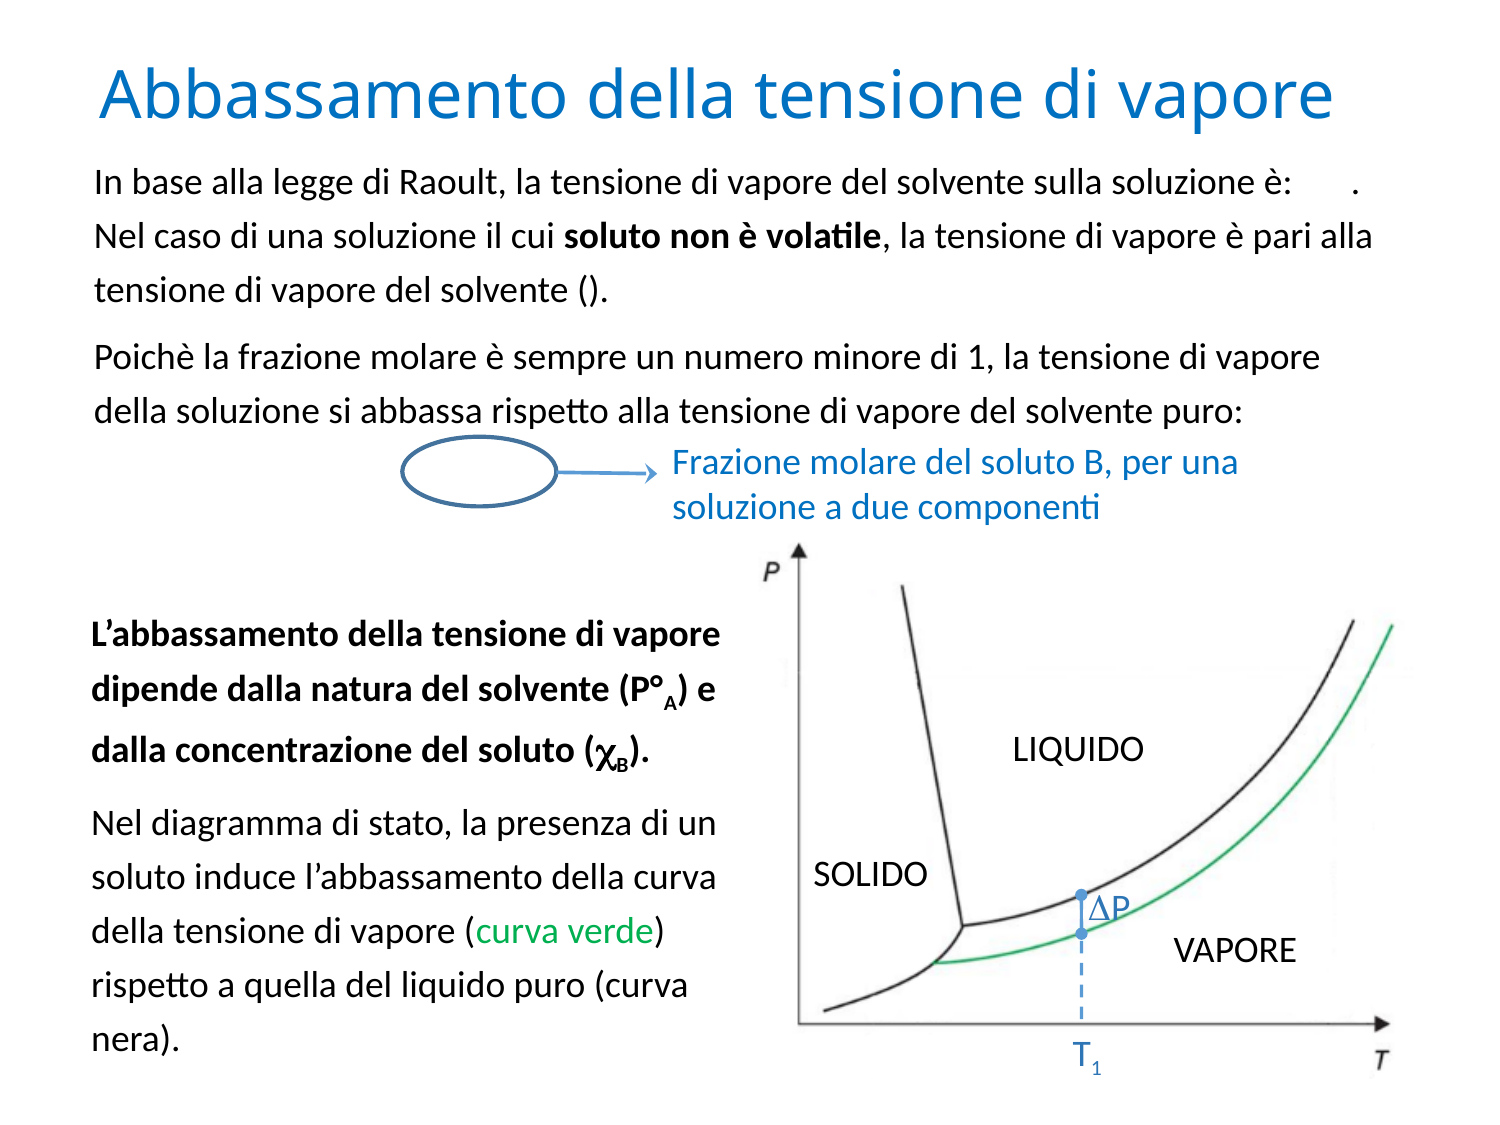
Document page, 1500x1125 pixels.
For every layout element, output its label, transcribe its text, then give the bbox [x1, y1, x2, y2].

title Abbassamento della tensione di vapore [84, 30, 1409, 163]
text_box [748, 536, 1427, 1082]
text_box L’abbassamento della tensione di vapore dipende dalla natura del solvente (P°A) e dalla concentrazione del soluto (cB). Nel diagramma di stato, la presenza di un soluto induce l’abbassamento della curva della tensione di vapore (curva verde) rispetto a quella del liquido puro (curva nera). [76, 592, 748, 753]
text_box [401, 435, 558, 508]
text_box Frazione molare del soluto B, per una soluzione a due componenti [657, 430, 1346, 535]
